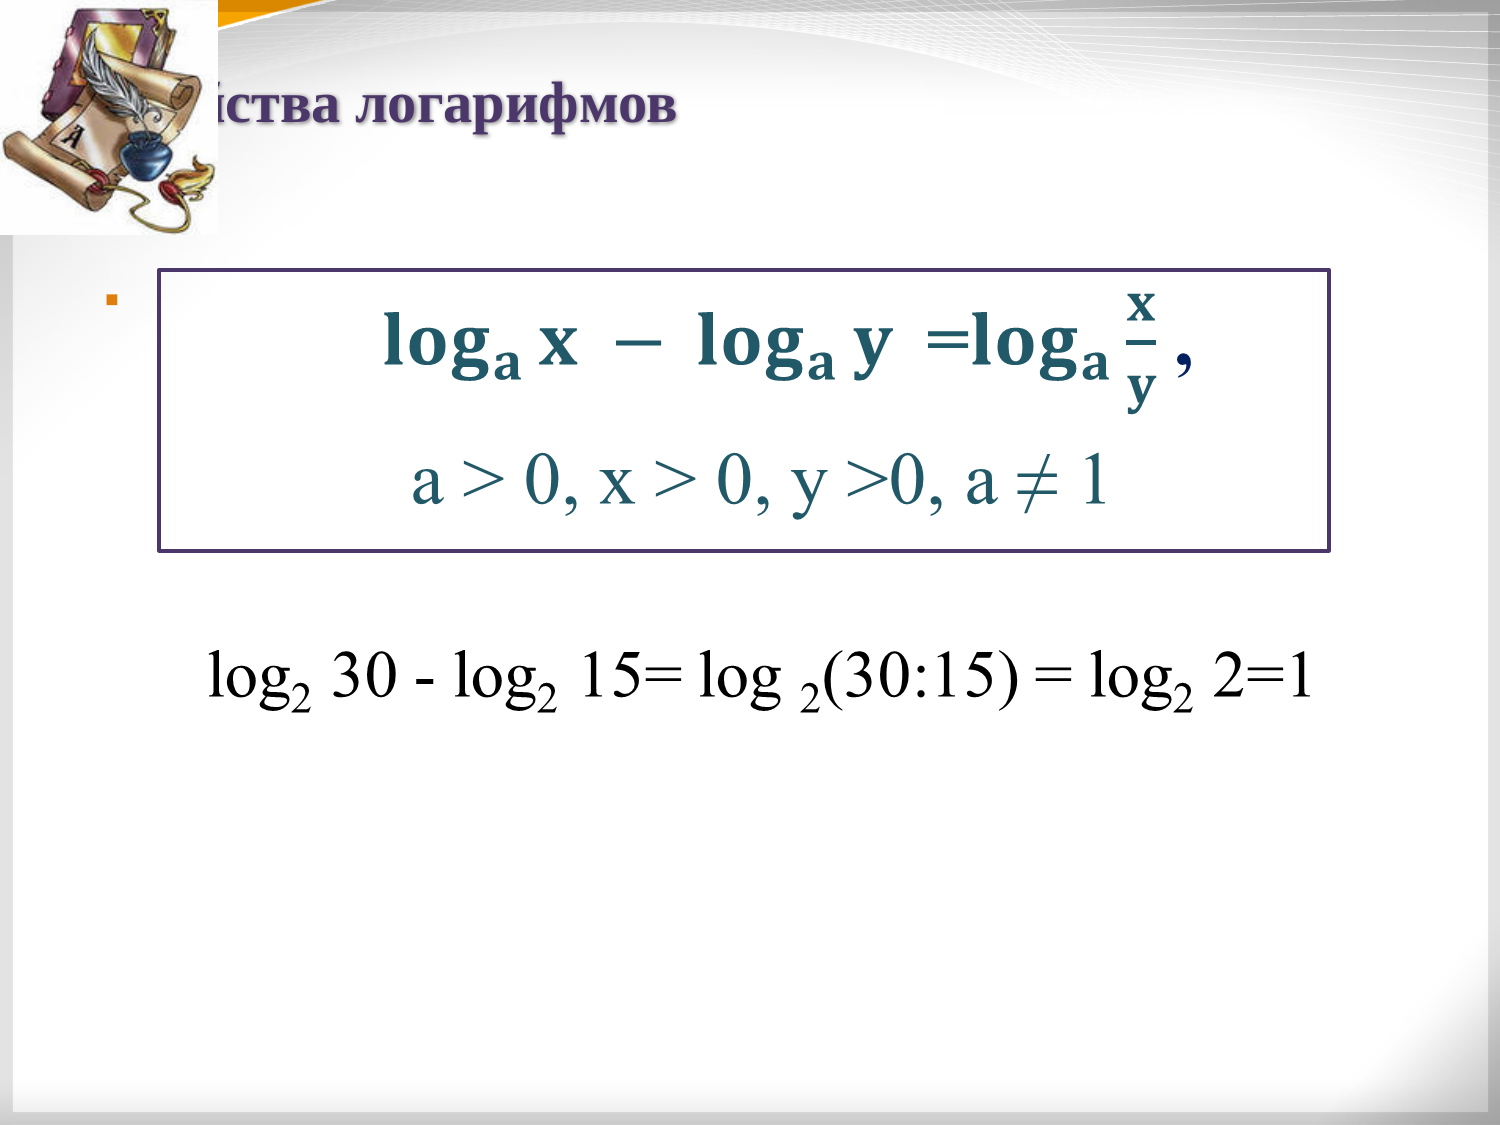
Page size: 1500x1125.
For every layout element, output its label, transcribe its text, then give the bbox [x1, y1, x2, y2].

list [88, 269, 1439, 1013]
text_box [157, 268, 1331, 553]
title Свойства логарифмов [221, 26, 1463, 172]
picture [0, 0, 1500, 1125]
